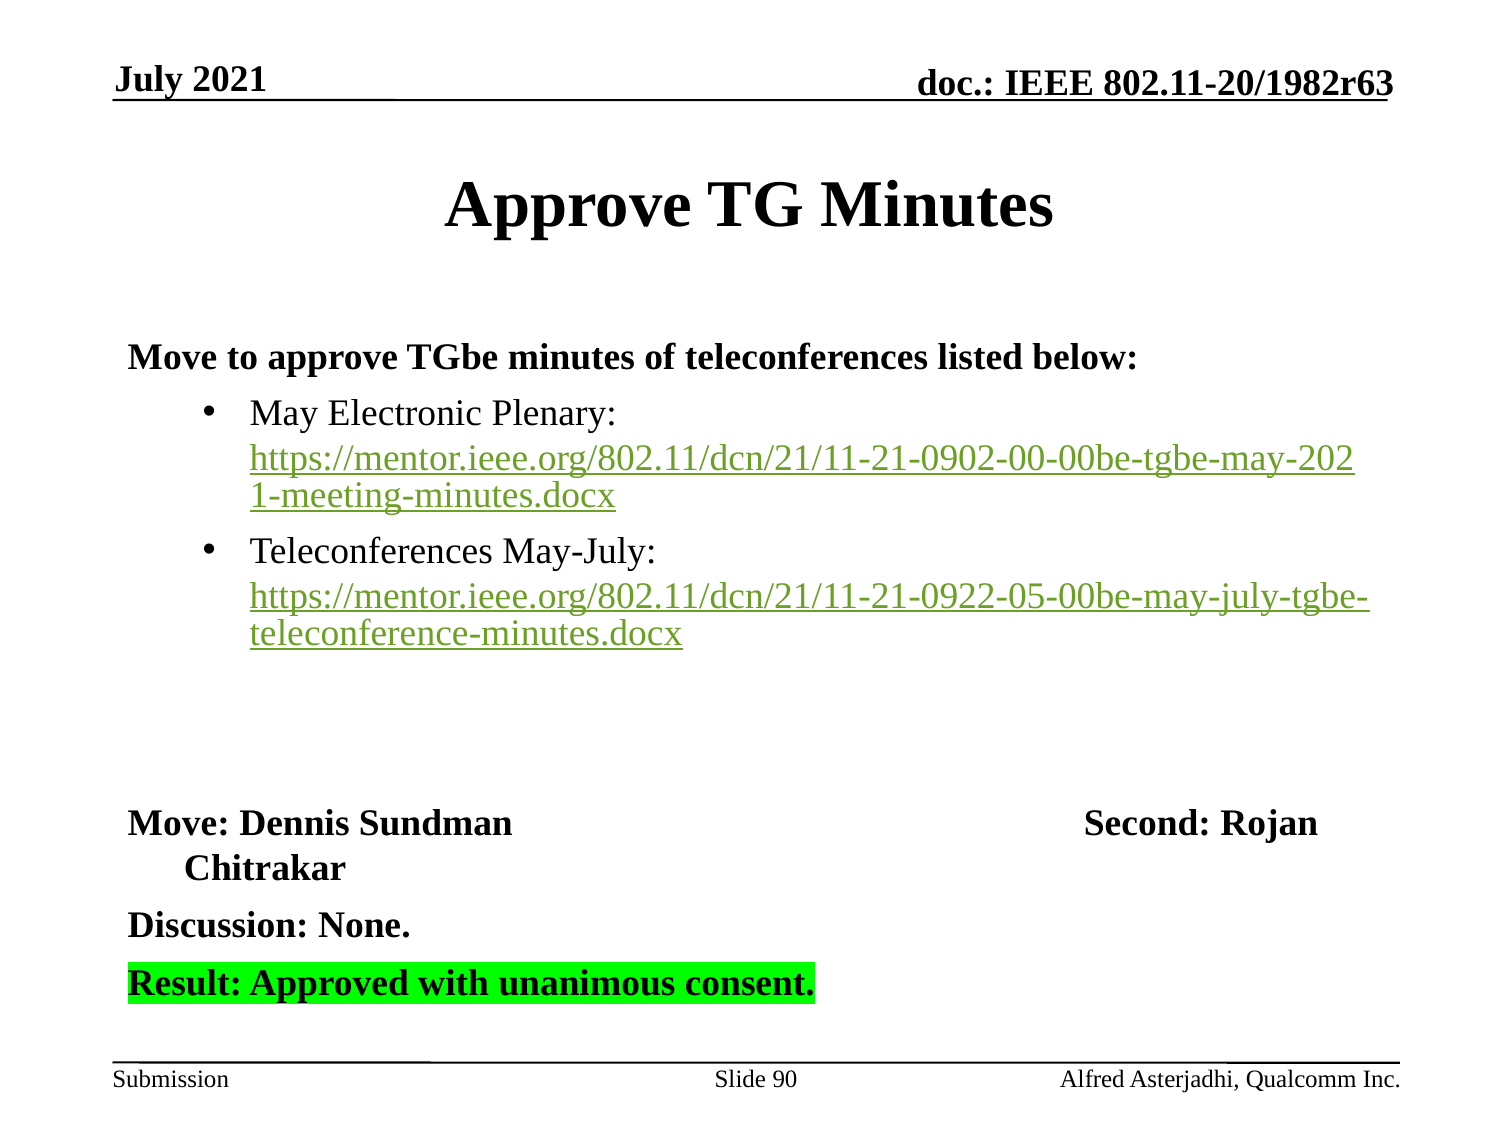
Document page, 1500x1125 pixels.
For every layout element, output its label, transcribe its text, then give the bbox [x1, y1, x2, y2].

title Approve TG Minutes [112, 112, 1388, 288]
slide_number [114, 54, 423, 100]
footer Alfred Asterjadhi, Qualcomm Inc. [878, 1061, 1402, 1093]
slide_number Slide 90 [712, 1061, 800, 1123]
list Move to approve TGbe minutes of teleconferences listed below: May Electronic Plenary: https://mentor.ieee.org/802.11/dcn/21/11-21-0902-00-00be-tgbe-may-2021-meeting-minutes.docx Teleconferences May-July: https://mentor.ieee.org/802.11/dcn/21/11-21-0922-05-00be-may-july-tgbe-teleconference-minutes.docx Move: Dennis Sundman Second: Rojan Chitrakar Discussion: None. Result: Approved with unanimous consent. [112, 324, 1388, 1000]
